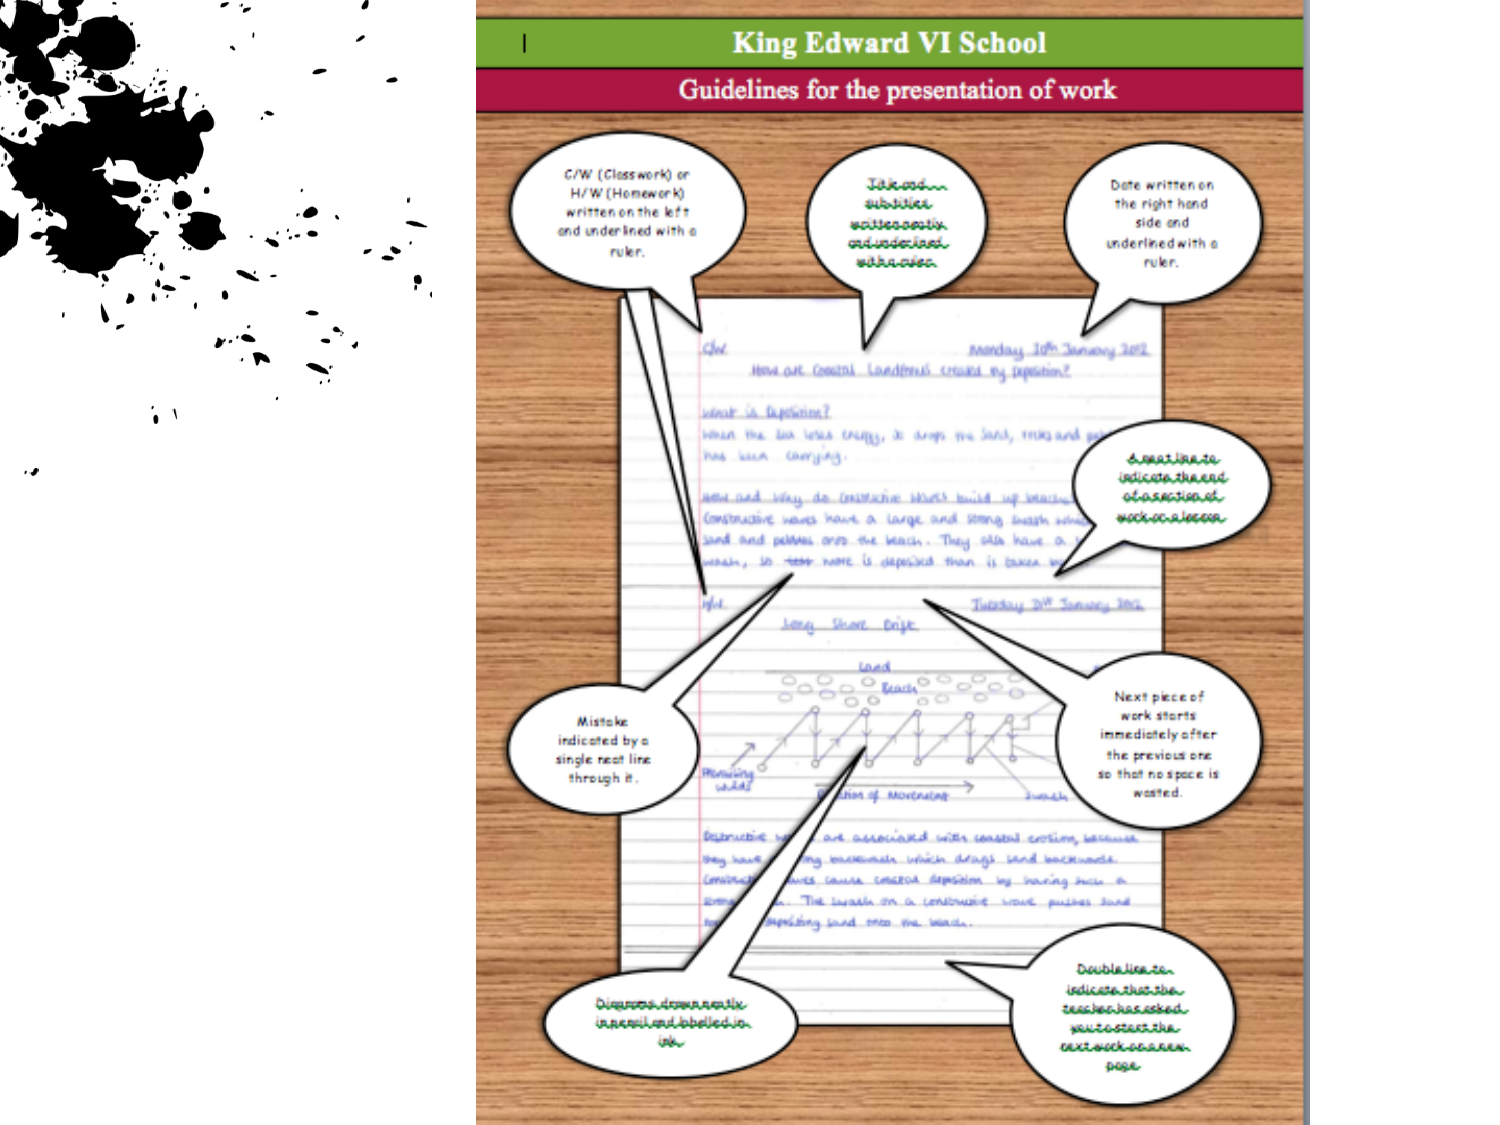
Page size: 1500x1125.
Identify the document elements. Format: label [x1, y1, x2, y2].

picture [475, 0, 1310, 1125]
picture [0, 0, 433, 493]
